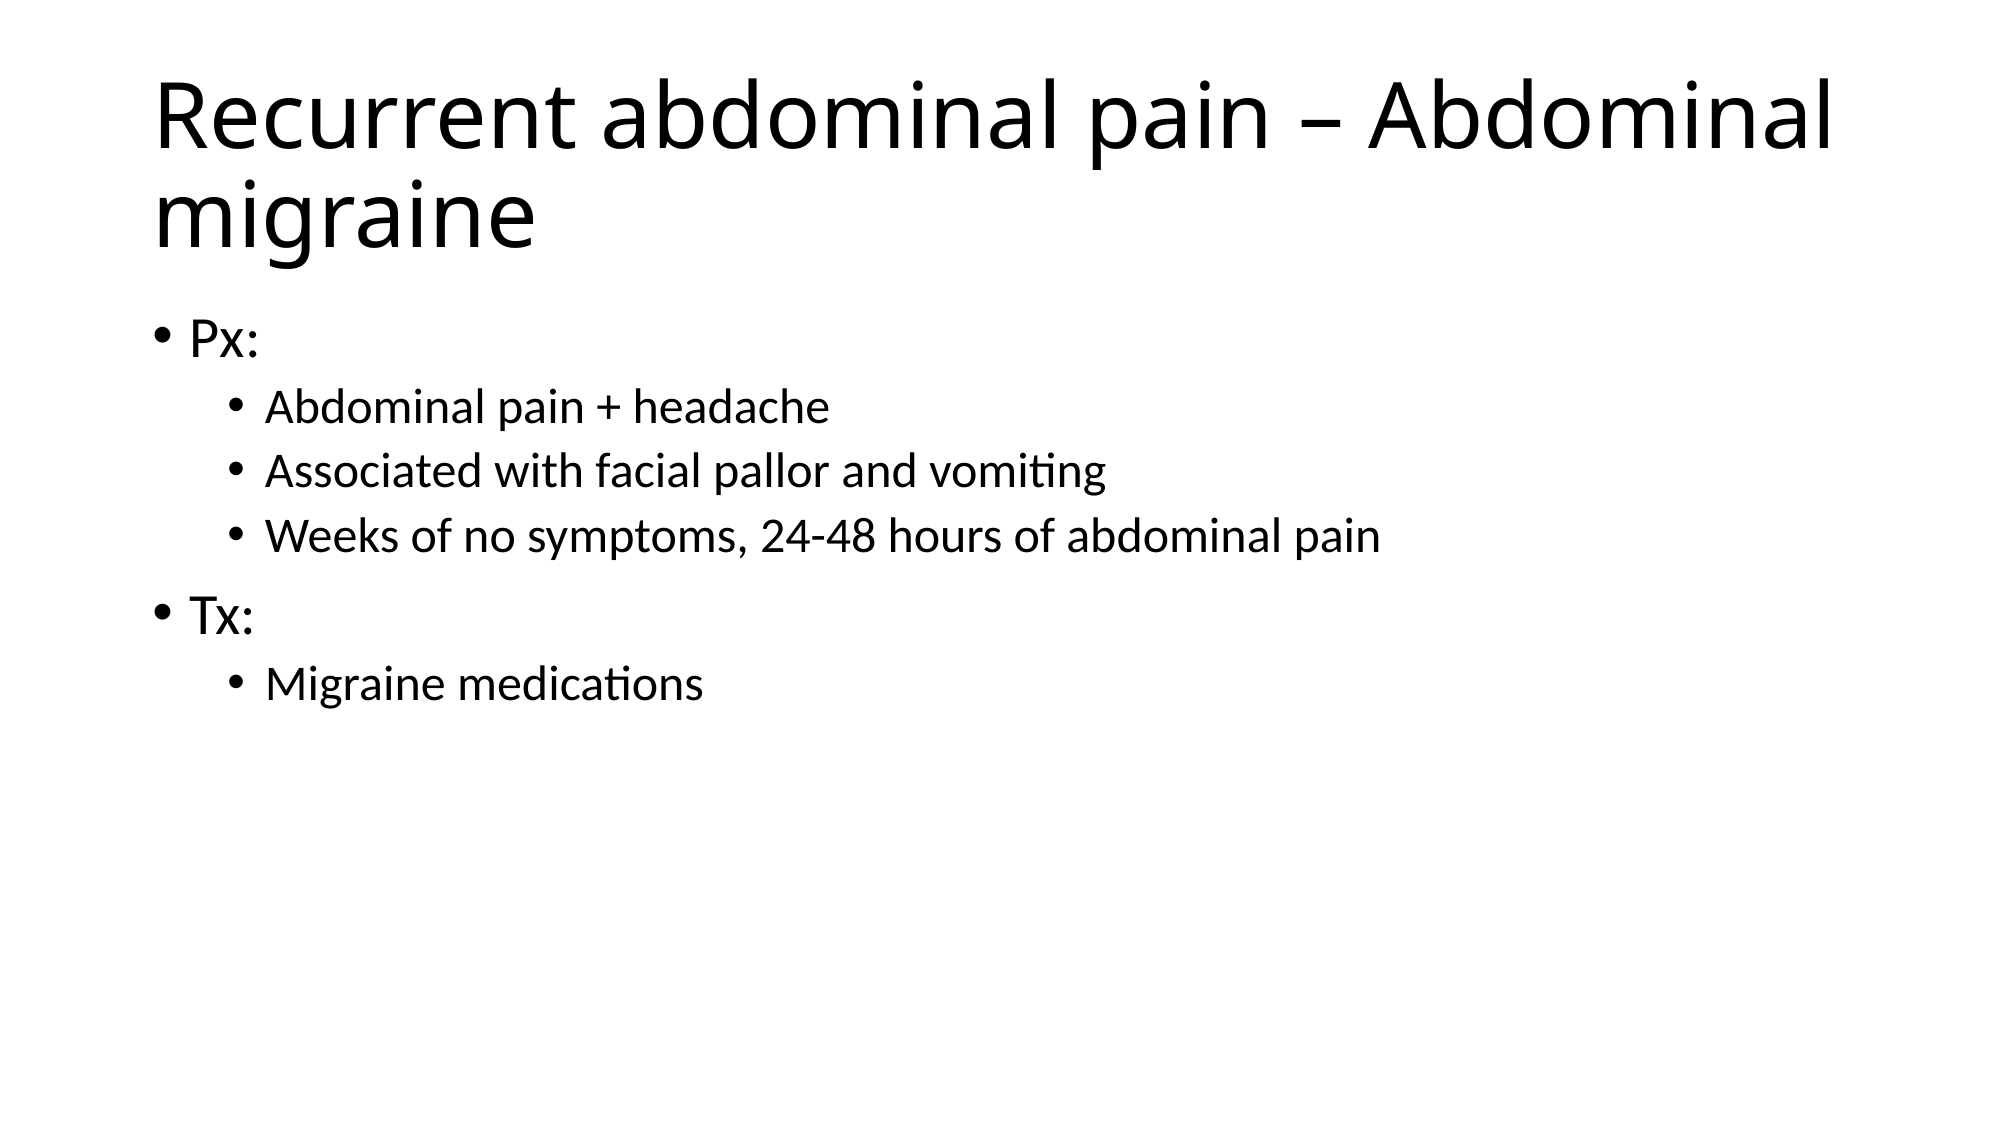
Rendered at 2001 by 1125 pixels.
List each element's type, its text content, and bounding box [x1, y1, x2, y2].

title Recurrent abdominal pain – Abdominal migraine [137, 59, 1863, 278]
list Px: Abdominal pain + headache Associated with facial pallor and vomiting Weeks of no symptoms, 24-48 hours of abdominal pain Tx: Migraine medications [137, 299, 1863, 1014]
